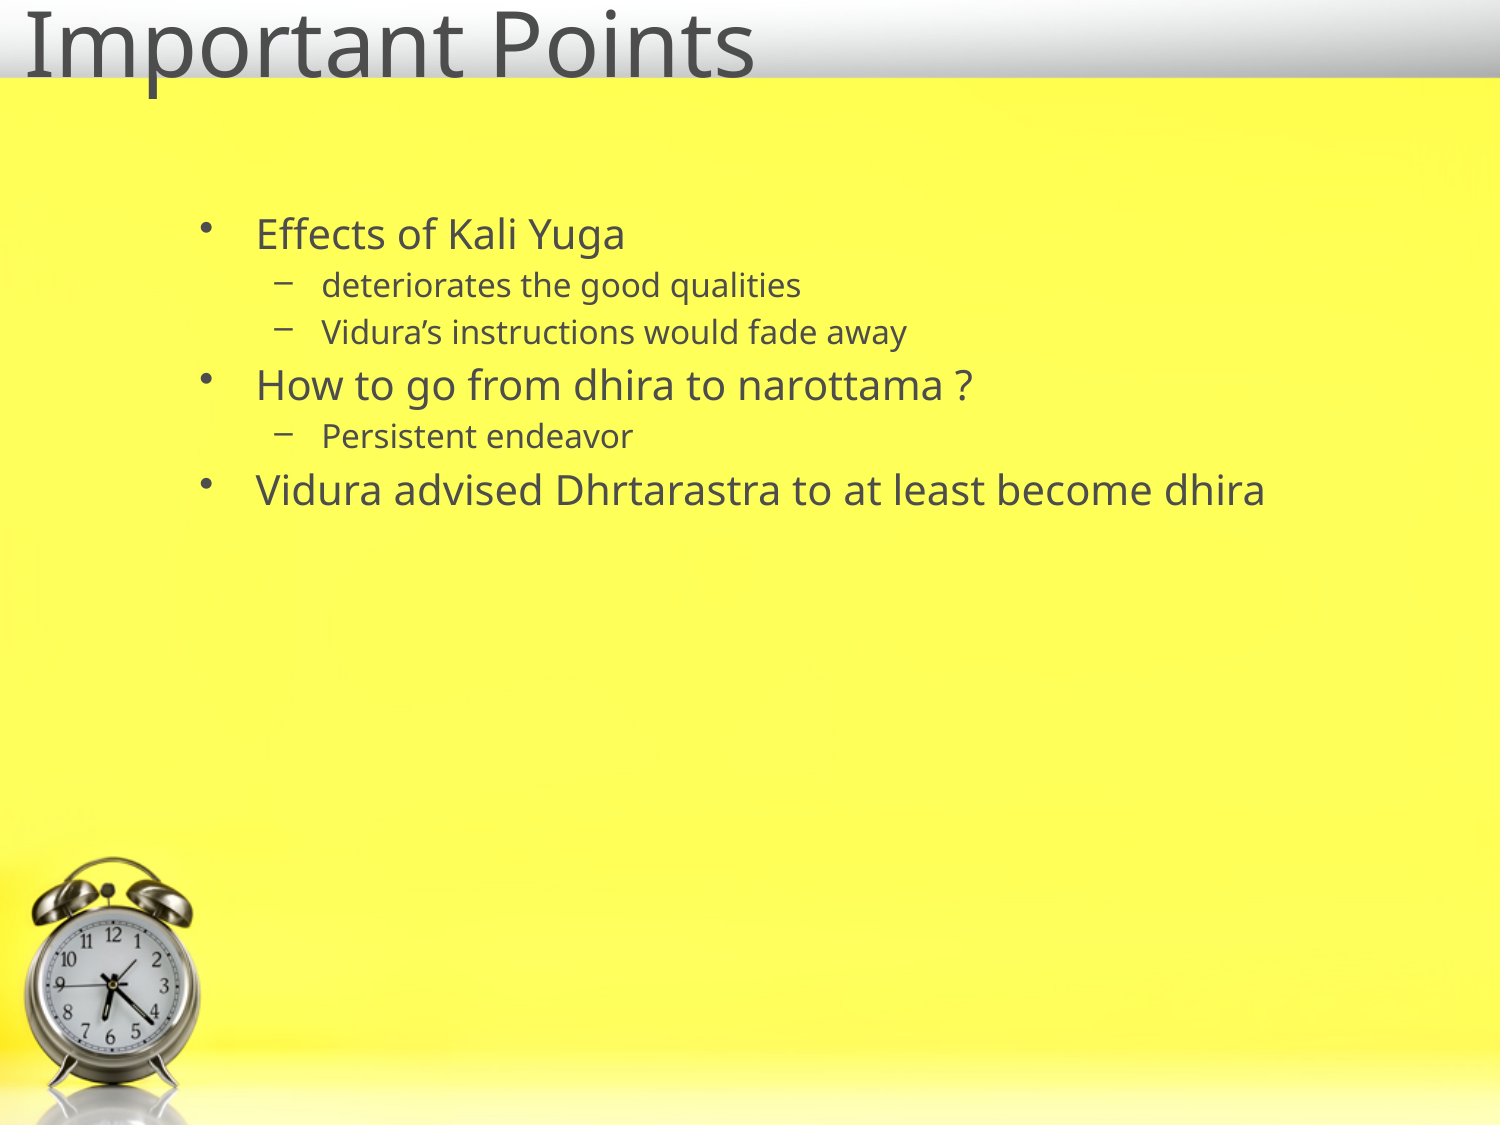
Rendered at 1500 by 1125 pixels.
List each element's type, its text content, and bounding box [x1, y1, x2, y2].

list Effects of Kali Yuga deteriorates the good qualities Vidura’s instructions would fade away How to go from dhira to narottama ? Persistent endeavor Vidura advised Dhrtarastra to at least become dhira [184, 200, 1385, 1025]
title Important Points [9, 3, 1435, 79]
picture [0, 0, 1500, 1125]
